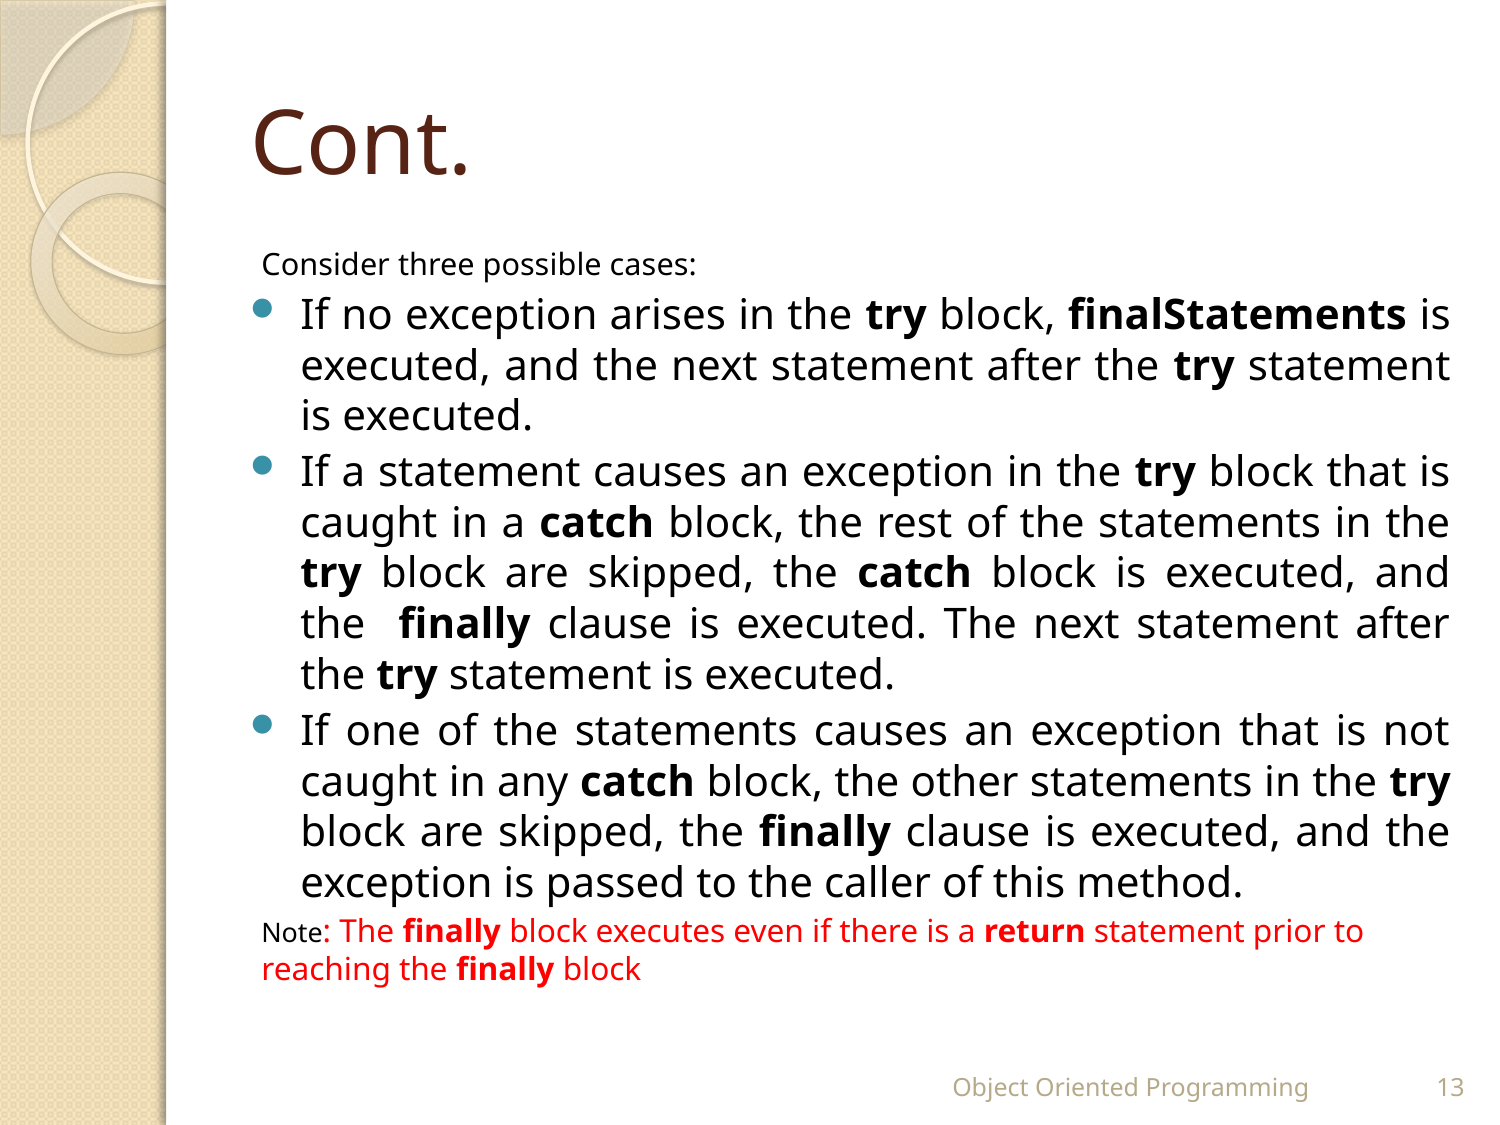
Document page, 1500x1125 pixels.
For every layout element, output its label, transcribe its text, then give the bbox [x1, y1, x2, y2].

title Cont. [235, 45, 1466, 233]
slide_number 13 [1413, 1034, 1488, 1113]
list Consider three possible cases: If no exception arises in the try block, finalStatements is executed, and the next statement after the try statement is executed. If a statement causes an exception in the try block that is caught in a catch block, the rest of the statements in the try block are skipped, the catch block is executed, and the finally clause is executed. The next statement after the try statement is executed. If one of the statements causes an exception that is not caught in any catch block, the other statements in the try block are skipped, the finally clause is executed, and the exception is passed to the caller of this method. Note: The finally block executes even if there is a return statement prior to reaching the finally block [235, 237, 1466, 1025]
footer Object Oriented Programming [937, 1034, 1413, 1113]
